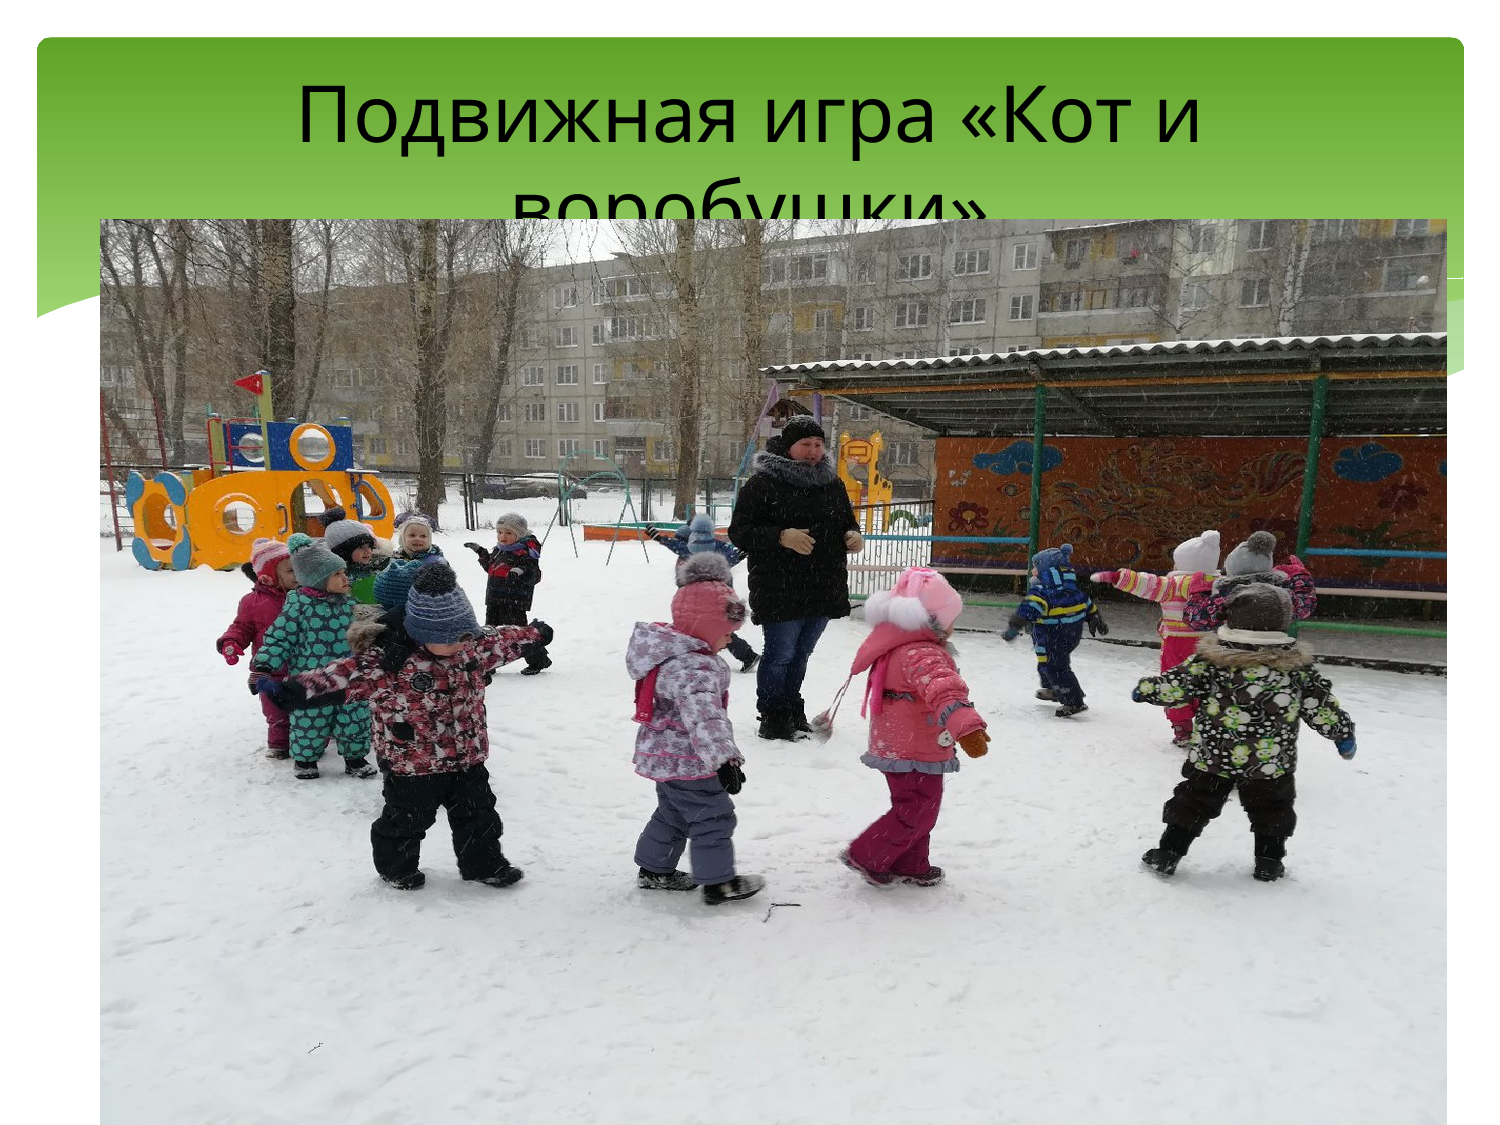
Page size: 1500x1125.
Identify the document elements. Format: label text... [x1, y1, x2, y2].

picture [100, 219, 1448, 1125]
title Подвижная игра «Кот и воробушки» [75, 55, 1425, 261]
